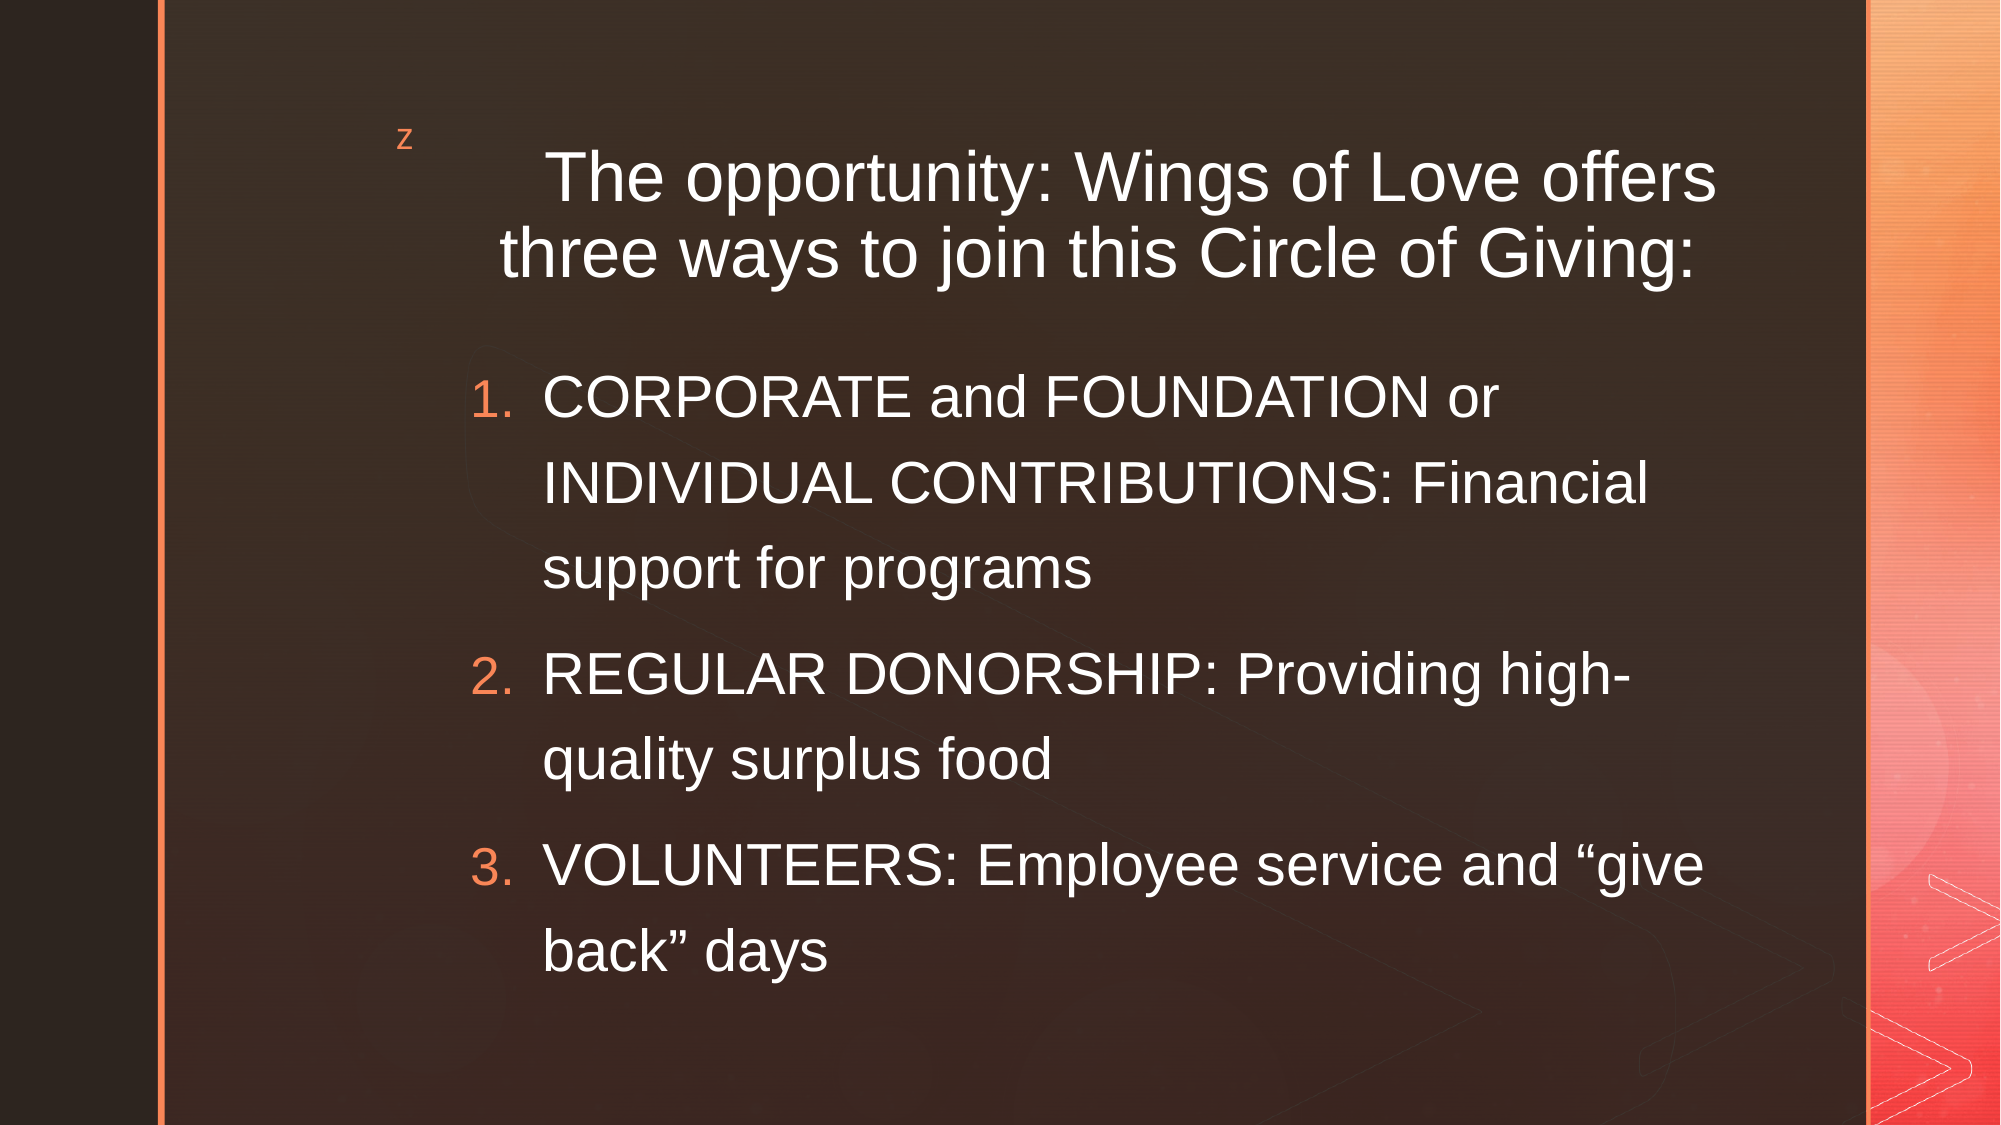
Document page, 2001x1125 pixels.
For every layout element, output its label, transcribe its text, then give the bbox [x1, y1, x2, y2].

picture [1871, 0, 2001, 1125]
title The opportunity: Wings of Love offers three ways to join this Circle of Giving: [428, 132, 1734, 310]
list CORPORATE and FOUNDATION or INDIVIDUAL CONTRIBUTIONS: Financial support for programs REGULAR DONORSHIP: Providing high-quality surplus food VOLUNTEERS: Employee service and “give back” days [454, 336, 1734, 993]
